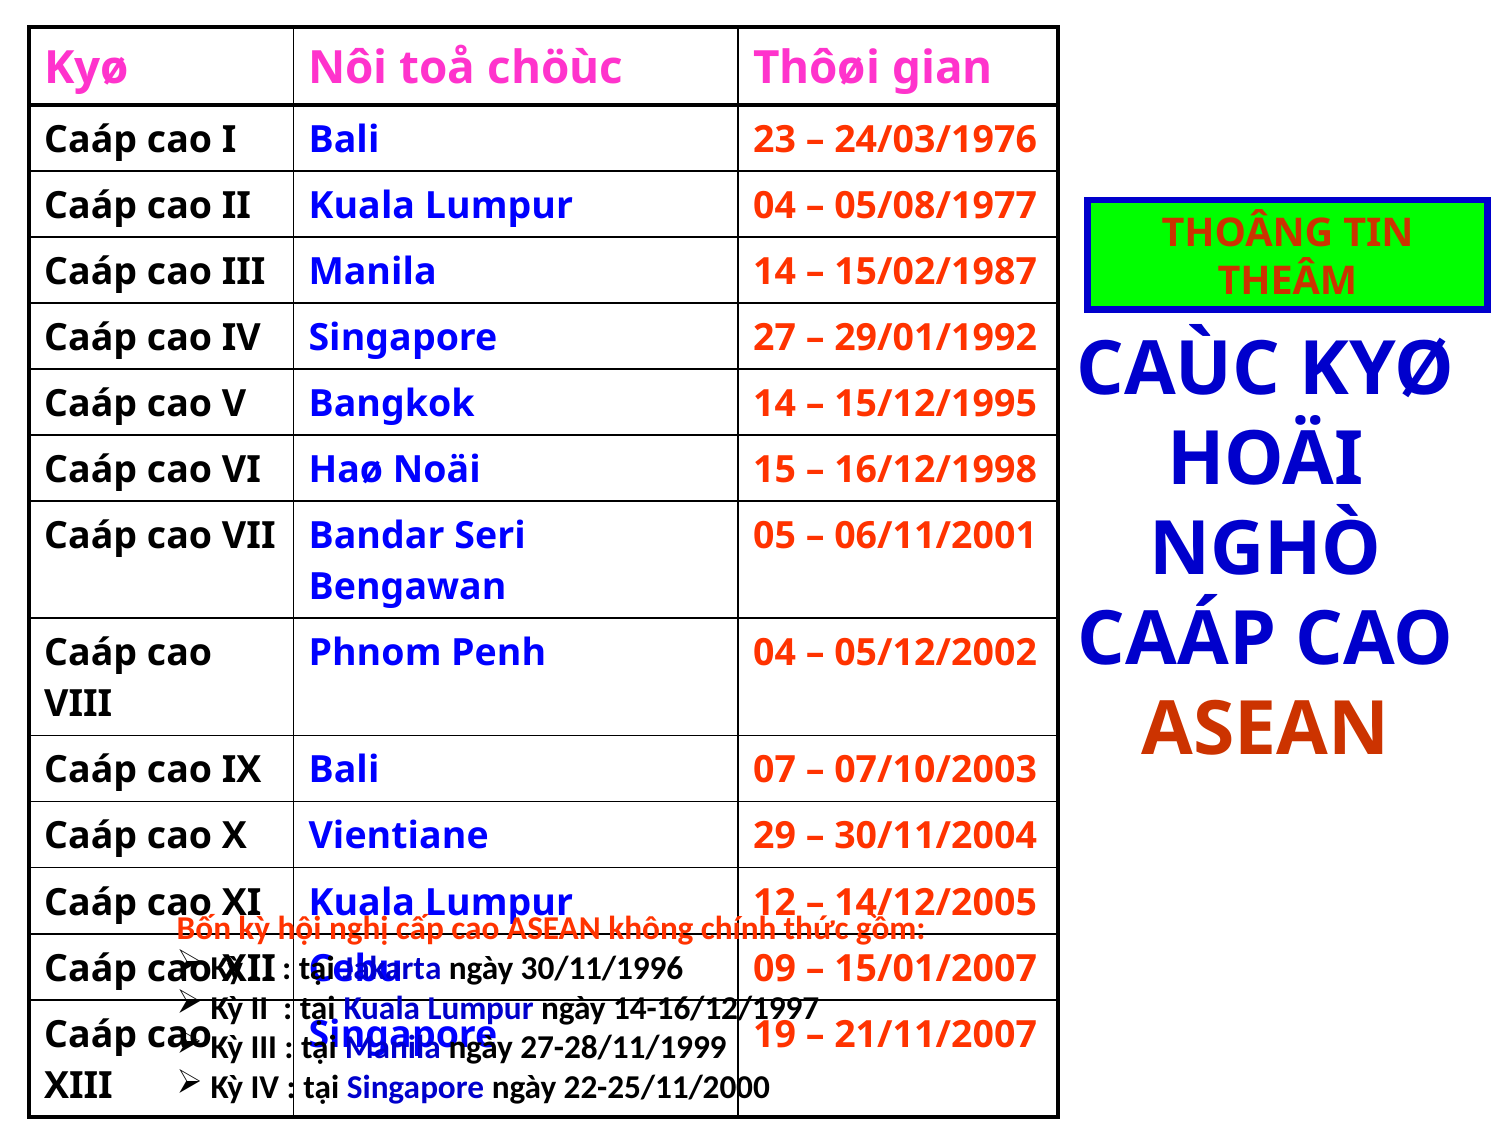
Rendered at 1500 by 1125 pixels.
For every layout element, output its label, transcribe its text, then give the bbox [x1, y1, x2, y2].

table_cell Caáp cao I [31, 107, 293, 170]
table_cell Caáp cao II [31, 172, 293, 236]
table_cell Caáp cao XI [31, 868, 293, 933]
table_cell 29 – 30/11/2004 [739, 802, 1056, 867]
table_cell 19 – 21/11/2007 [739, 1001, 1056, 1115]
table_header Kyø [31, 29, 293, 103]
table_cell Manila [294, 238, 737, 302]
table_cell 04 – 05/12/2002 [739, 619, 1050, 735]
table_cell 05 – 06/11/2001 [739, 502, 1050, 617]
table_cell 15 – 16/12/1998 [739, 436, 1050, 500]
table_cell 07 – 07/10/2003 [739, 736, 1056, 801]
table_cell Bandar Seri Bengawan [294, 502, 737, 617]
table_cell Kuala Lumpur [294, 868, 737, 898]
table_cell 04 – 05/08/1977 [739, 172, 1056, 236]
text_box CAÙC KYØ HOÄI NGHÒ CAÁP CAO ASEAN [1050, 312, 1482, 778]
table_cell 23 – 24/03/1976 [739, 107, 1056, 170]
table_cell Caáp cao XIII [31, 1001, 293, 1115]
table_cell Caáp cao V [31, 370, 293, 434]
table_cell 14 – 15/12/1995 [739, 370, 1050, 434]
table_cell Bangkok [294, 370, 737, 434]
table_cell Caáp cao IV [31, 304, 293, 368]
table_header Nôi toå chöùc [294, 29, 737, 103]
table_cell Caáp cao VIII [31, 619, 293, 735]
table_cell Caáp cao IX [31, 736, 293, 801]
table_cell Singapore [294, 304, 737, 368]
table_cell Kuala Lumpur [294, 172, 737, 236]
table_cell Caáp cao XII [31, 935, 161, 999]
table_cell Vientiane [294, 802, 737, 867]
table_cell Caáp cao VII [31, 502, 293, 617]
table_cell 09 – 15/01/2007 [942, 935, 1056, 999]
table_header Thôøi gian [739, 29, 1056, 103]
text_box Bốn kỳ hội nghị cấp cao ASEAN không chính thức gồm: Kỳ I : tại Jakarta ngày 30/11/1996 Kỳ II : tại Kuala Lumpur ngày 14-16/12/1997 Kỳ III : tại Manila ngày 27-28/11/1999 Kỳ IV : tại Singapore ngày 22-25/11/2000 [161, 898, 942, 1113]
table_cell Caáp cao III [31, 238, 293, 302]
table_cell Haø Noäi [294, 436, 737, 500]
table_cell 12 – 14/12/2005 [739, 868, 1056, 933]
table_cell Bali [294, 736, 737, 801]
table_cell Caáp cao VI [31, 436, 293, 500]
table_cell 14 – 15/02/1987 [739, 238, 1056, 302]
table_cell Phnom Penh [294, 619, 737, 735]
table_cell 27 – 29/01/1992 [739, 304, 1056, 368]
text_box THOÂNG TIN THEÂM [1087, 199, 1488, 310]
table_cell Caáp cao X [31, 802, 293, 867]
table_cell Bali [294, 107, 737, 170]
